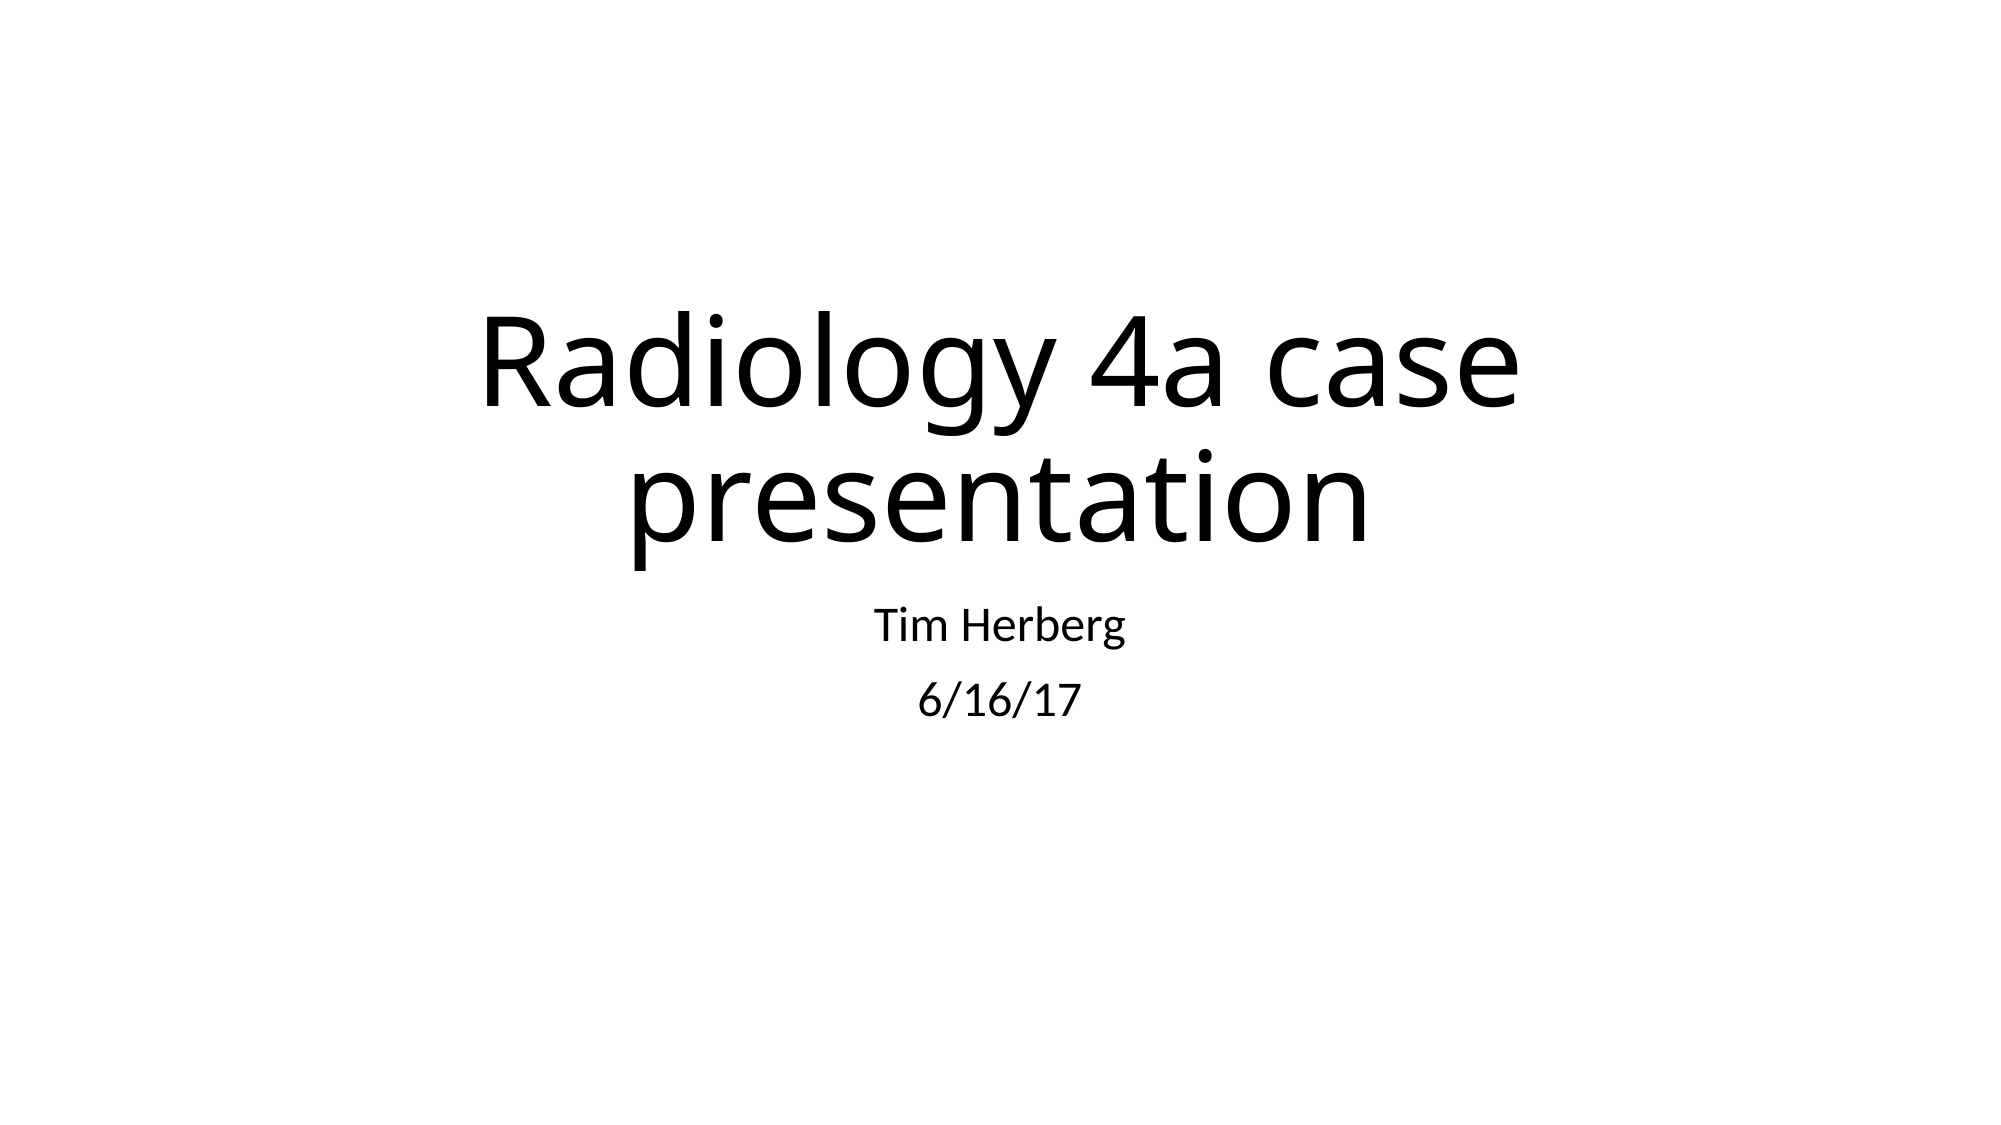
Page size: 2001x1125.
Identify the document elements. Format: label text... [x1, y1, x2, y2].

subtitle Tim Herberg 6/16/17 [249, 590, 1750, 863]
title Radiology 4a case presentation [249, 184, 1750, 576]
